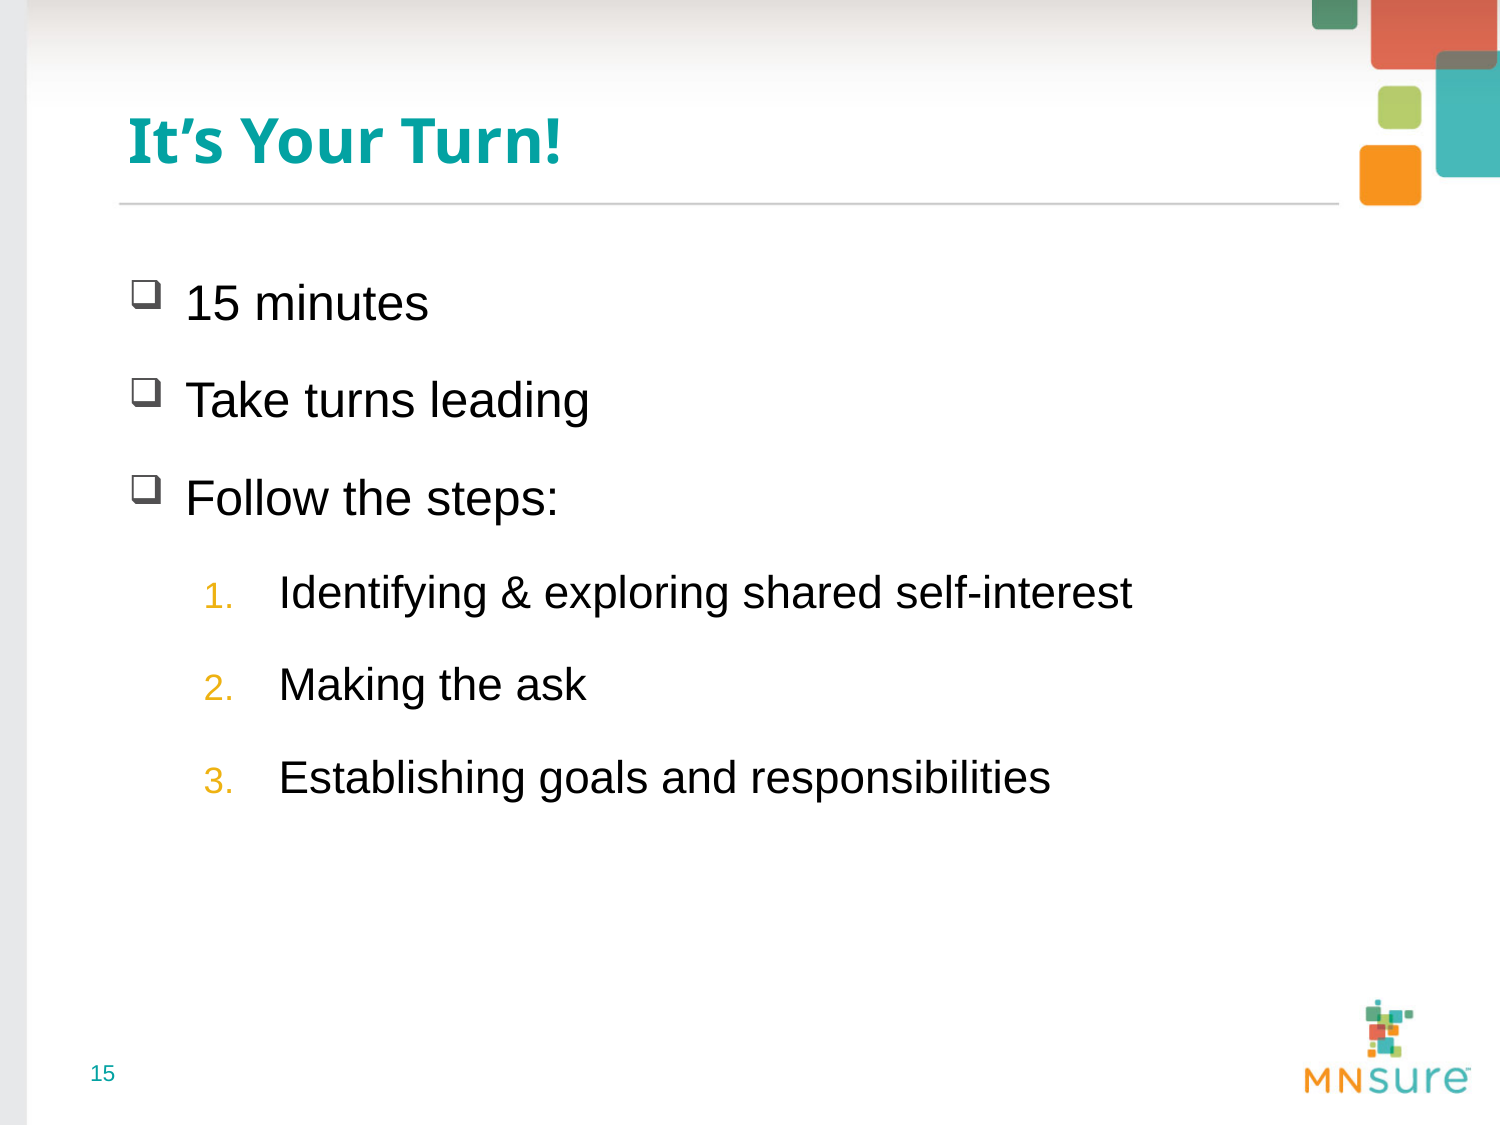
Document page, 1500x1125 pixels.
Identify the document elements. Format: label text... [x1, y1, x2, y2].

picture [0, 0, 1500, 1125]
slide_number 15 [75, 1042, 156, 1103]
list 15 minutes Take turns leading Follow the steps: Identifying & exploring shared self-interest Making the ask Establishing goals and responsibilities [113, 262, 1425, 1005]
title It’s Your Turn! [113, 45, 1346, 233]
